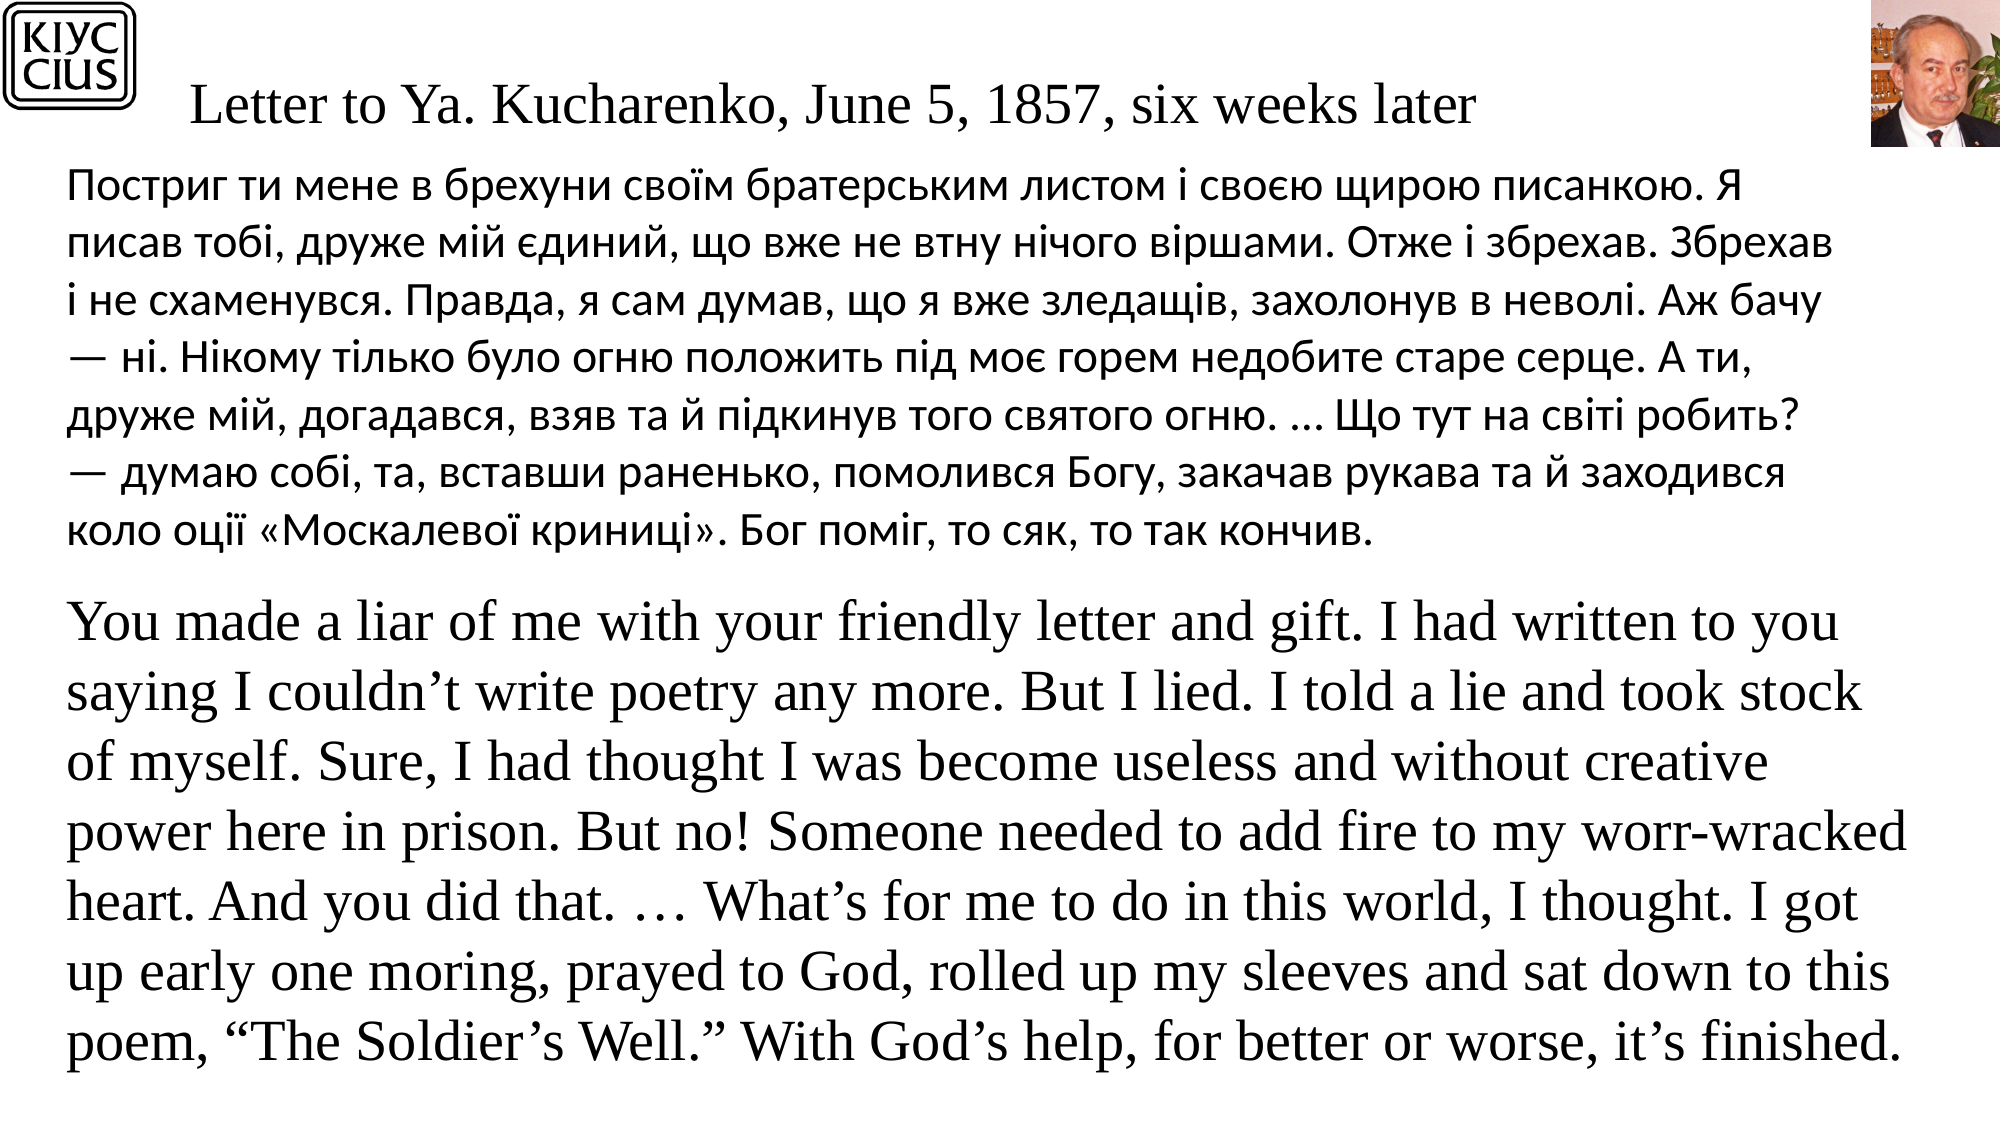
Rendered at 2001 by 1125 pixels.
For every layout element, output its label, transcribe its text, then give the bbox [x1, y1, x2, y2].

picture [0, 0, 140, 112]
text_box You made a liar of me with your friendly letter and gift. I had written to you saying I couldn’t write poetry any more. But I lied. I told a lie and took stock of myself. Sure, I had thought I was become useless and without creative power here in prison. But no! Someone needed to add fire to my worr-wracked heart. And you did that. … What’s for me to do in this world, I thought. I got up early one moring, prayed to God, rolled up my sleeves and sat down to this poem, “The Soldier’s Well.” With God’s help, for better or worse, it’s finished. [51, 574, 1934, 1080]
picture [1871, 0, 2000, 147]
title Letter to Ya. Kucharenko, June 5, 1857, six weeks later [174, 40, 1866, 145]
text_box Постриг ти мене в брехуни своїм братерським листом і своєю щирою писанкою. Я писав тобі, друже мій єдиний, що вже не втну нічого віршами. Отже і збрехав. Збрехав і не схаменувся. Правда, я сам думав, що я вже зледащів, захолонув в неволі. Аж бачу — ні. Нікому тілько було огню положить під моє горем недобите старе серце. А ти, друже мій, догадався, взяв та й підкинув того святого огню. … Що тут на світі робить? — думаю собі, та, вставши раненько, помолився Богу, закачав рукава та й заходився коло оції «Москалевої криниці». Бог поміг, то сяк, то так кончив. [51, 145, 1866, 563]
